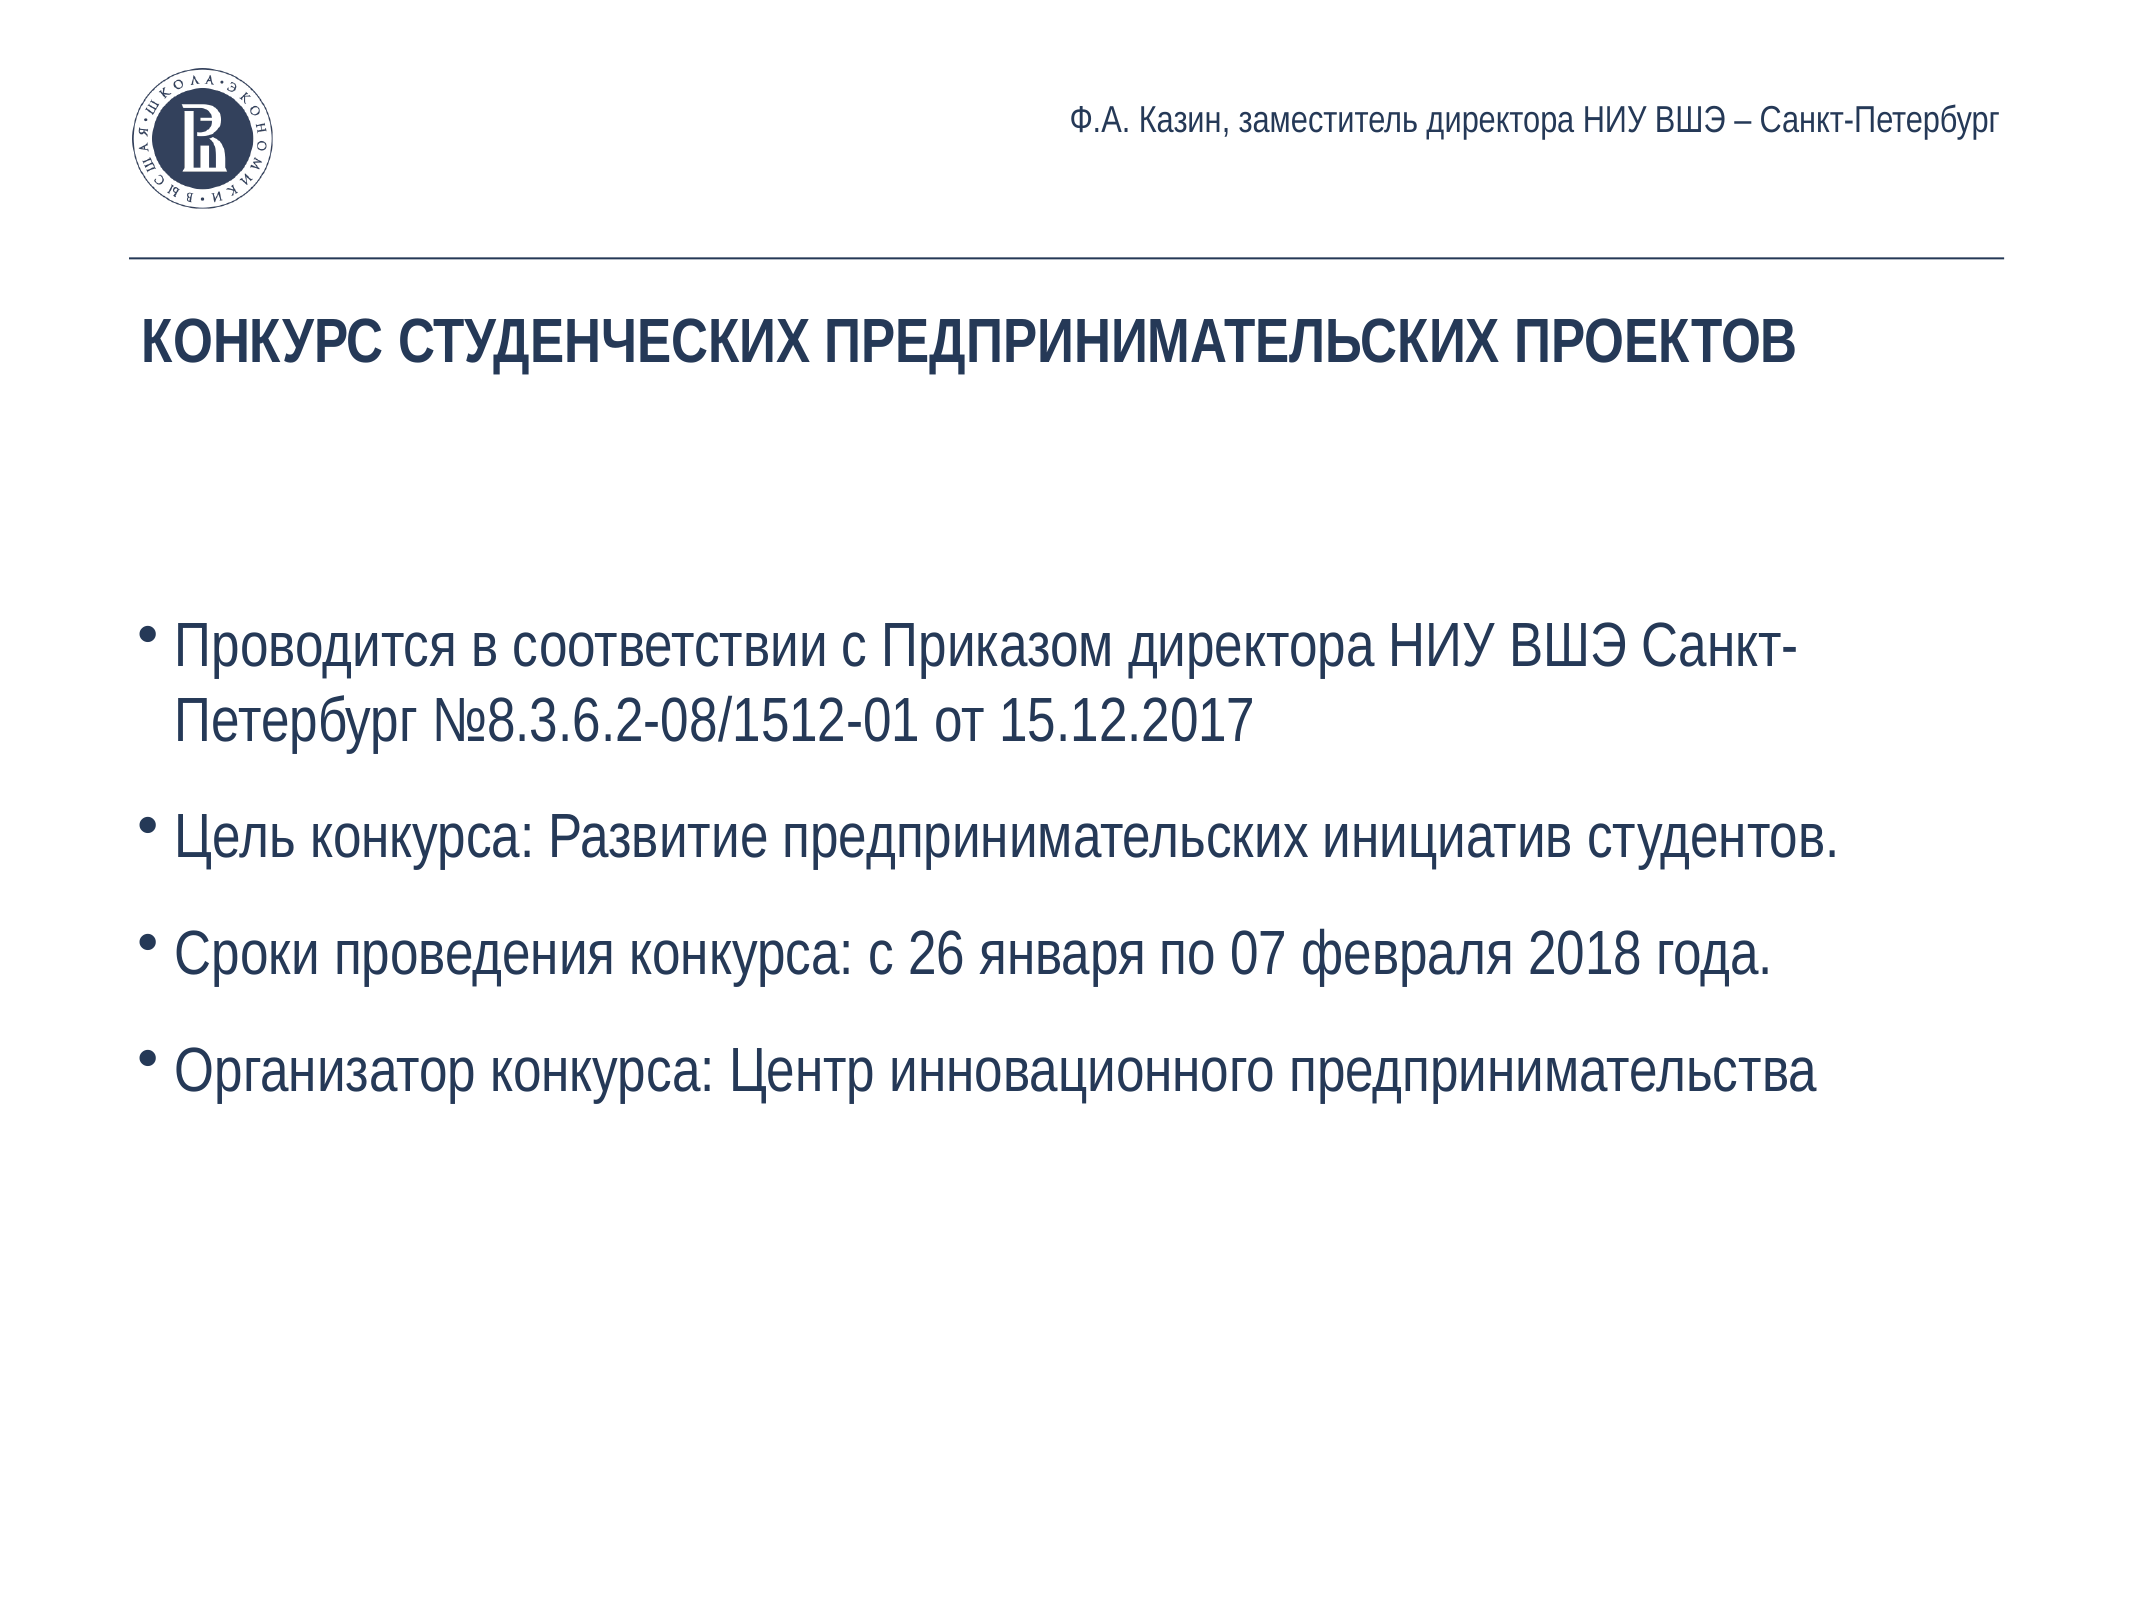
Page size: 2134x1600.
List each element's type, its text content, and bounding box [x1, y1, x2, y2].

text_box Проводится в соответствии с Приказом директора НИУ ВШЭ Санкт-Петербург №8.3.6.2-08/1512-01 от 15.12.2017 Цель конкурса: Развитие предпринимательских инициатив студентов. Сроки проведения конкурса: с 26 января по 07 февраля 2018 года. Организатор конкурса: Центр инновационного предпринимательства [129, 595, 2005, 1530]
text_box Конкурс студенческих предпринимательских проектов [133, 291, 2009, 562]
picture [131, 68, 273, 209]
text_box Ф.А. Казин, заместитель директора НИУ ВШЭ – Санкт-Петербург [682, 86, 2009, 194]
